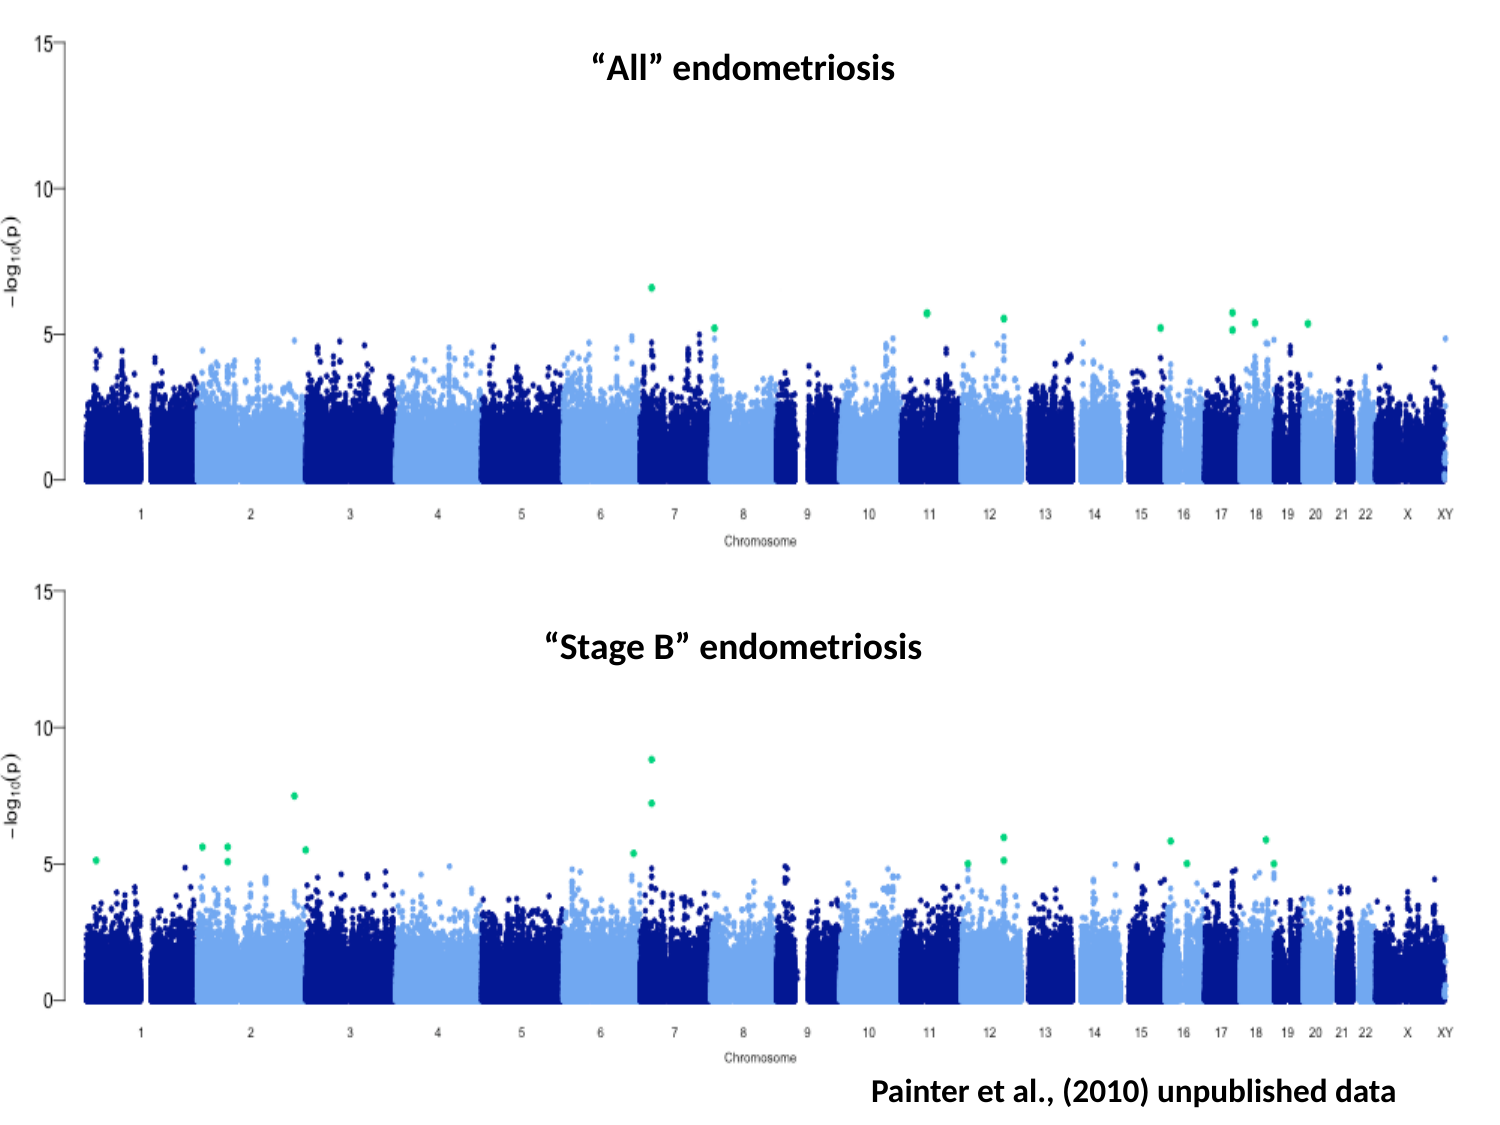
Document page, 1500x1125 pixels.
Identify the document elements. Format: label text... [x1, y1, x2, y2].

picture [0, 0, 1500, 1067]
text_box Painter et al., (2010) unpublished data [856, 1075, 1436, 1117]
